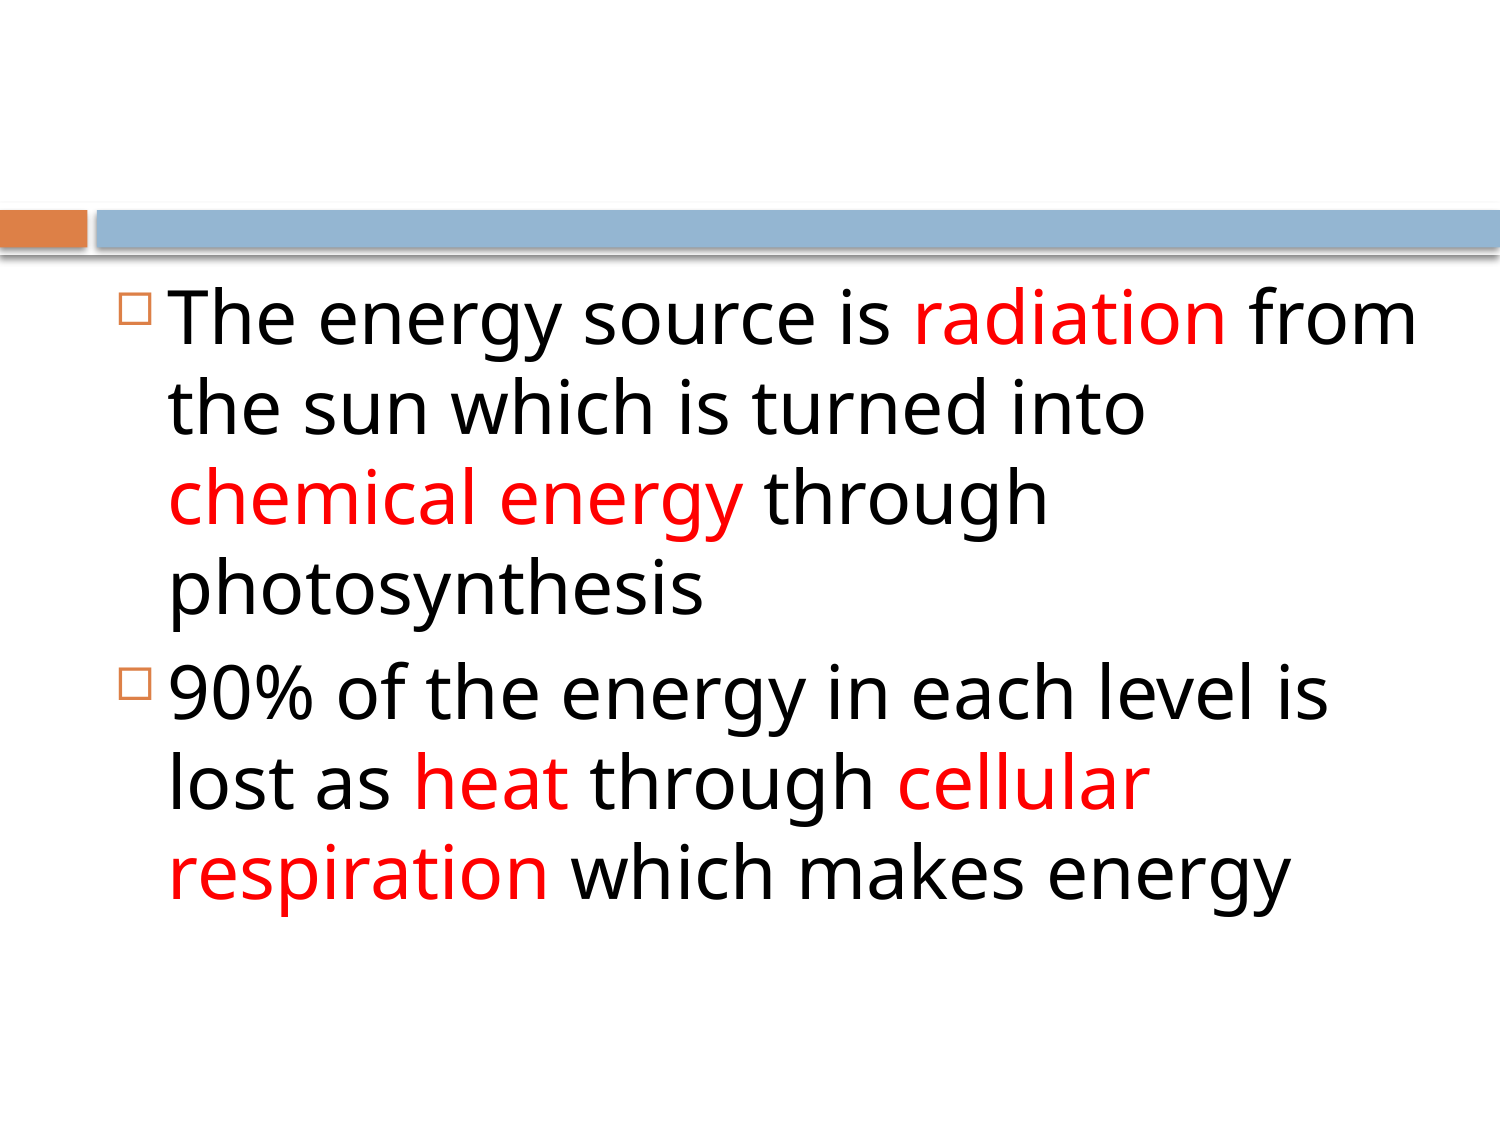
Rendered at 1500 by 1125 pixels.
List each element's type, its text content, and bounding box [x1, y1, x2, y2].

list The energy source is radiation from the sun which is turned into chemical energy through photosynthesis 90% of the energy in each level is lost as heat through cellular respiration which makes energy [100, 262, 1438, 1000]
